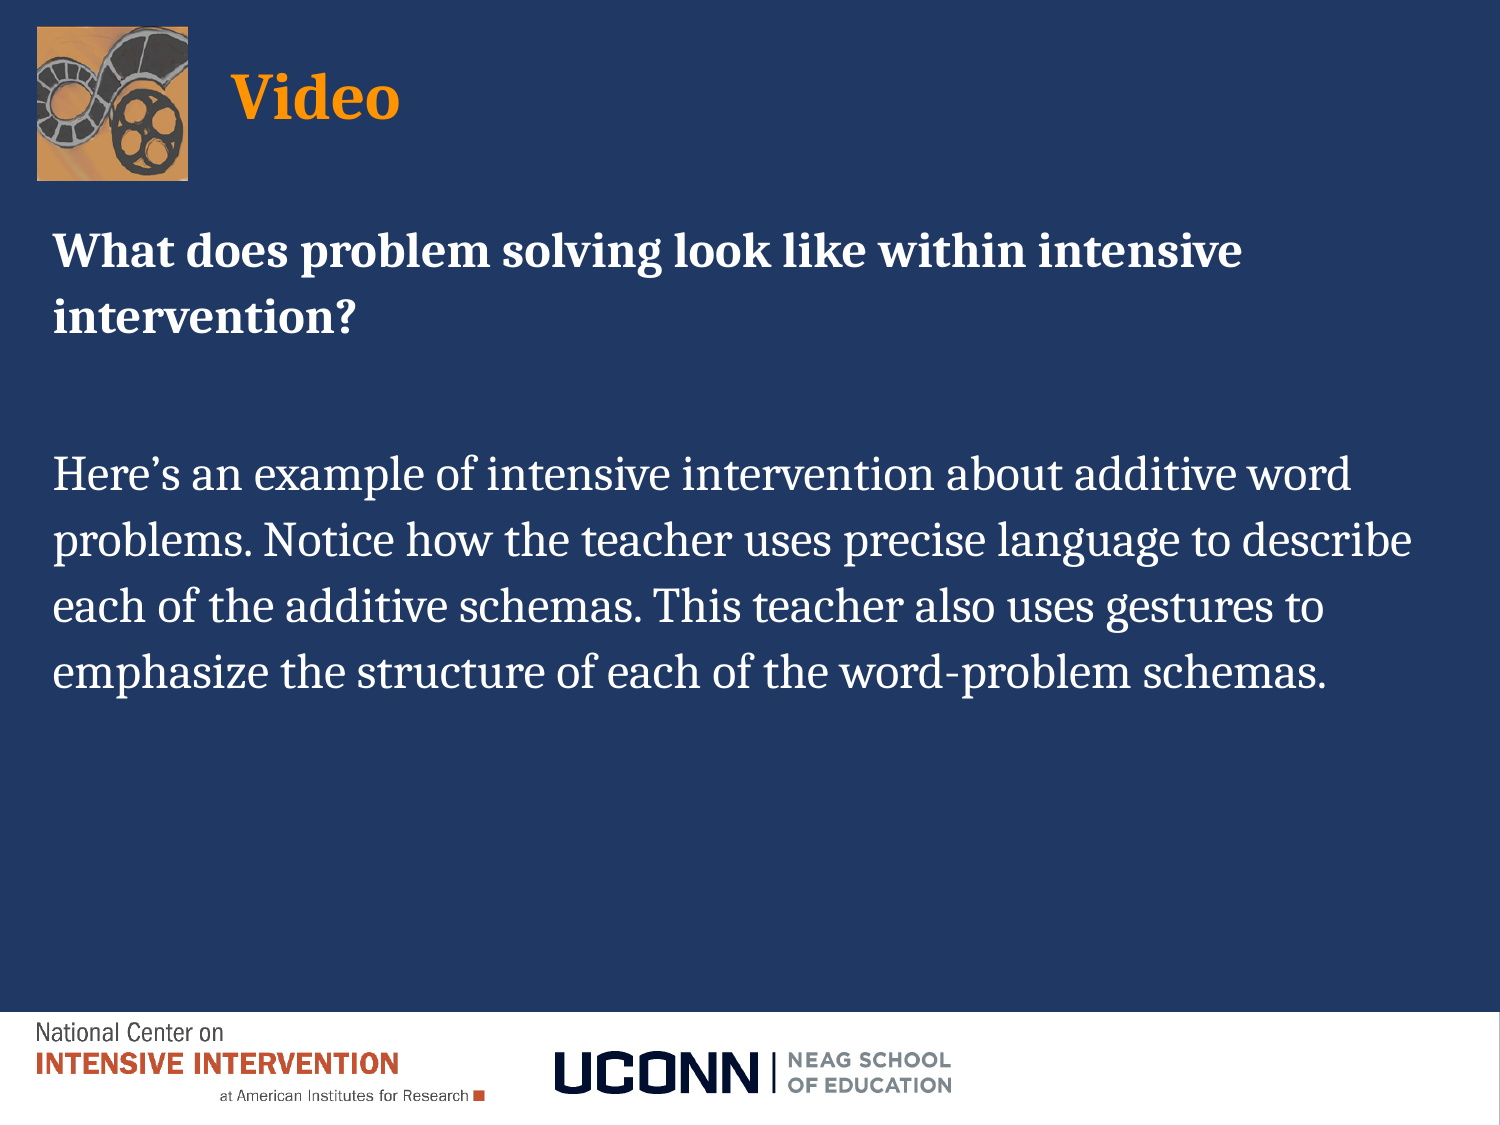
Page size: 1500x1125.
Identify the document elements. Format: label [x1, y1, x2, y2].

picture [555, 1051, 951, 1094]
picture [30, 1014, 491, 1109]
picture [37, 26, 188, 181]
title [216, 37, 1463, 158]
list [37, 204, 1463, 999]
